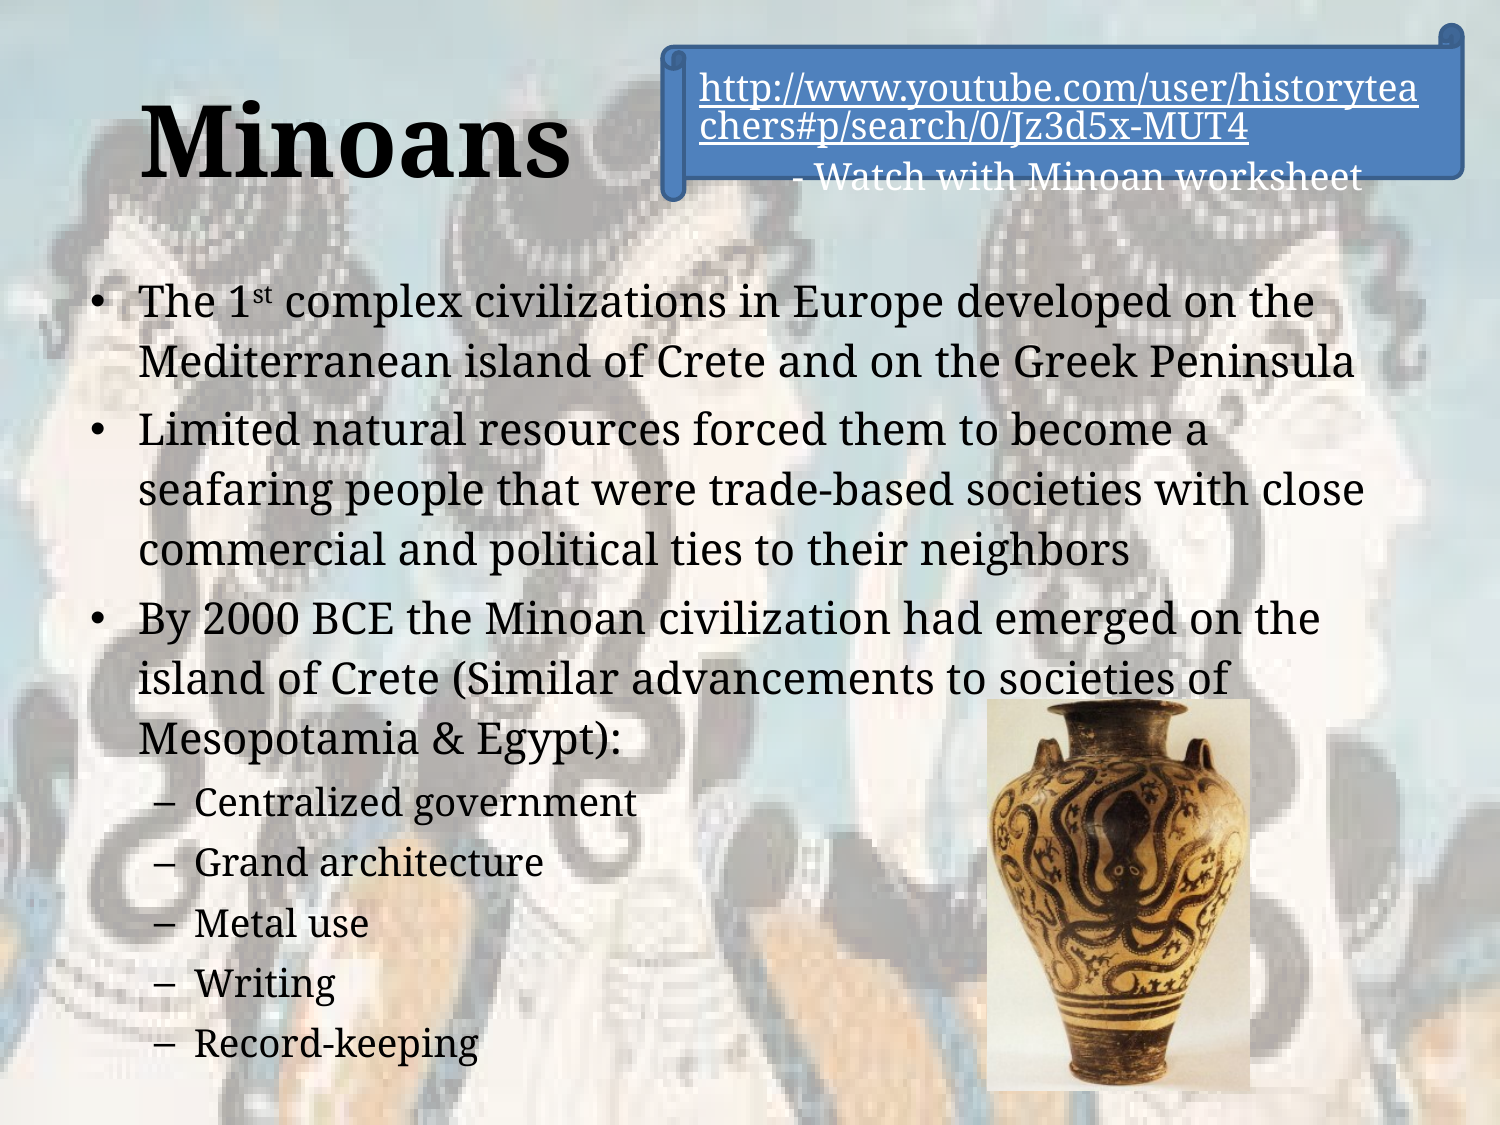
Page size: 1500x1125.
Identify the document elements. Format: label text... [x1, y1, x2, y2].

list The 1st complex civilizations in Europe developed on the Mediterranean island of Crete and on the Greek Peninsula Limited natural resources forced them to become a seafaring people that were trade-based societies with close commercial and political ties to their neighbors By 2000 BCE the Minoan civilization had emerged on the island of Crete (Similar advancements to societies of Mesopotamia & Egypt): Centralized government Grand architecture Metal use Writing Record-keeping [75, 262, 1425, 1088]
text_box http://www.youtube.com/user/historyteachers#p/search/0/Jz3d5x-MUT4 - Watch with Minoan worksheet [660, 22, 1465, 202]
picture [987, 699, 1251, 1091]
title Minoans [75, 45, 638, 233]
